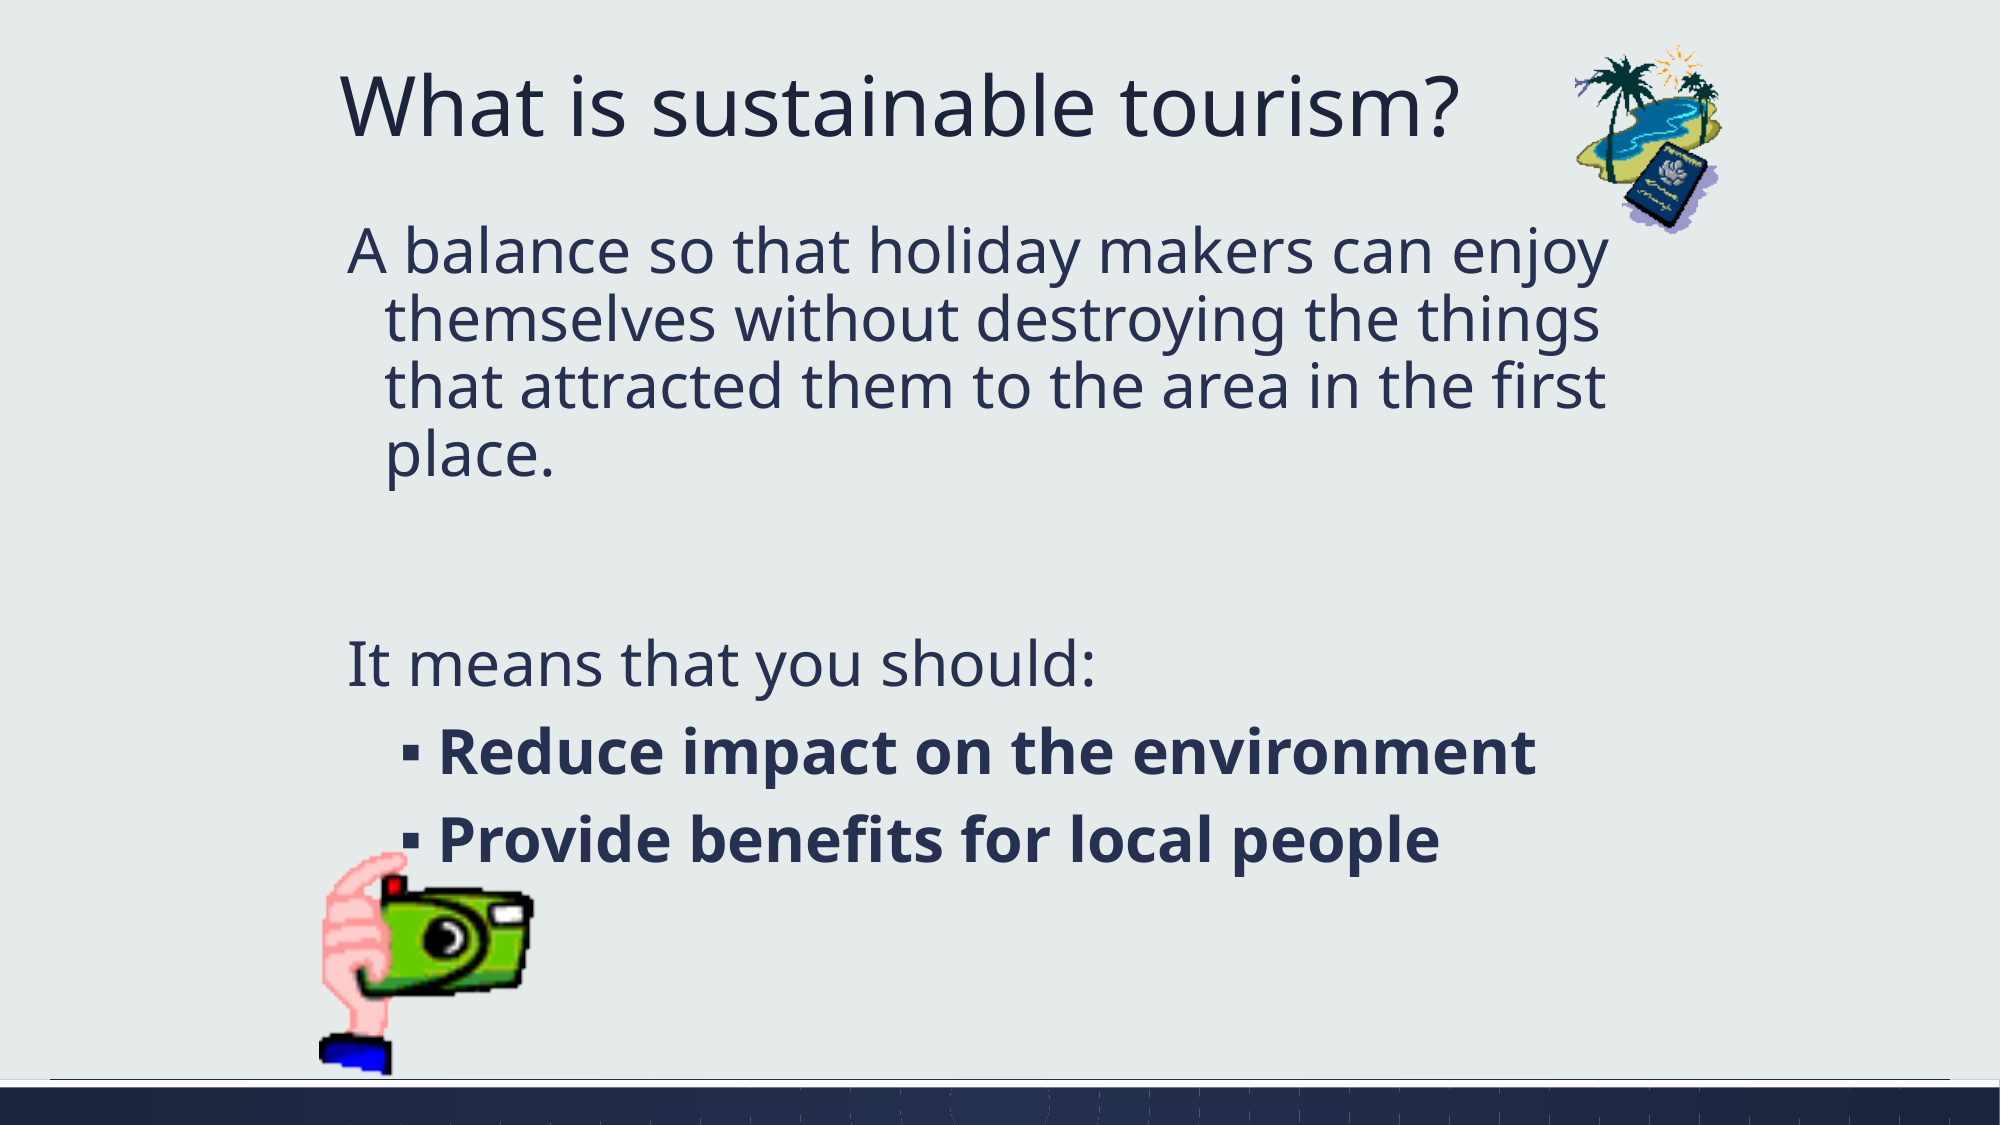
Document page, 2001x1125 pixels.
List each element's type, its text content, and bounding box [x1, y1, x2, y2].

title What is sustainable tourism? [324, 45, 1574, 163]
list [319, 837, 595, 1097]
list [1574, 37, 1722, 236]
list A balance so that holiday makers can enjoy themselves without destroying the things that attracted them to the area in the first place. It means that you should: Reduce impact on the environment Provide benefits for local people [324, 212, 1663, 955]
